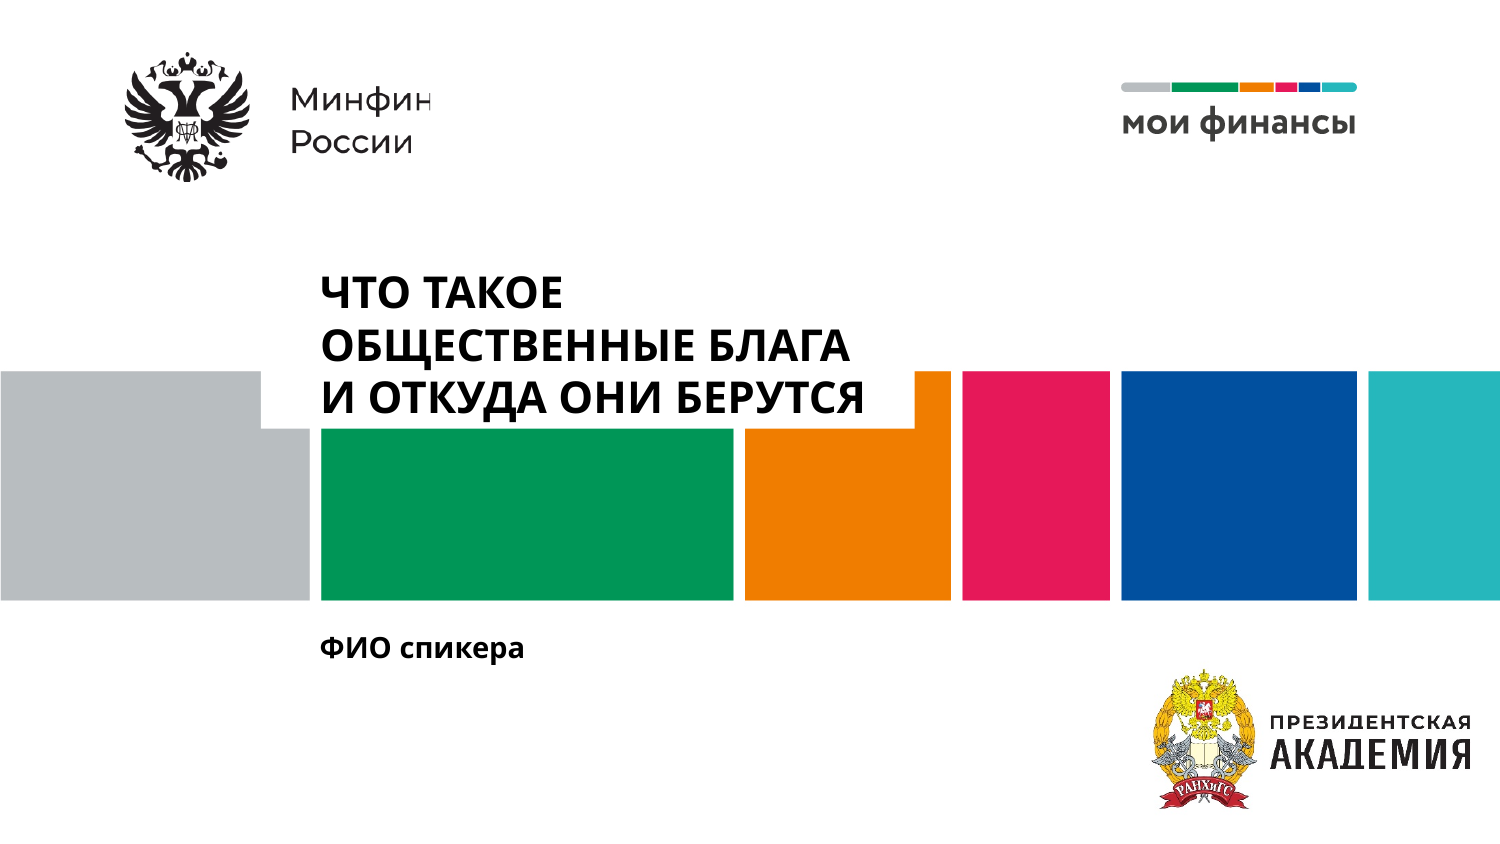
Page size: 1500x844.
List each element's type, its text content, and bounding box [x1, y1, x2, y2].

list ФИО спикера [318, 628, 1362, 728]
text_box [205, 610, 925, 715]
title ЧТО ТАКОЕ ОБЩЕСТВЕННЫЕ БЛАГА И ОТКУДА ОНИ БЕРУТСЯ [260, 233, 916, 430]
picture [0, 0, 1500, 844]
